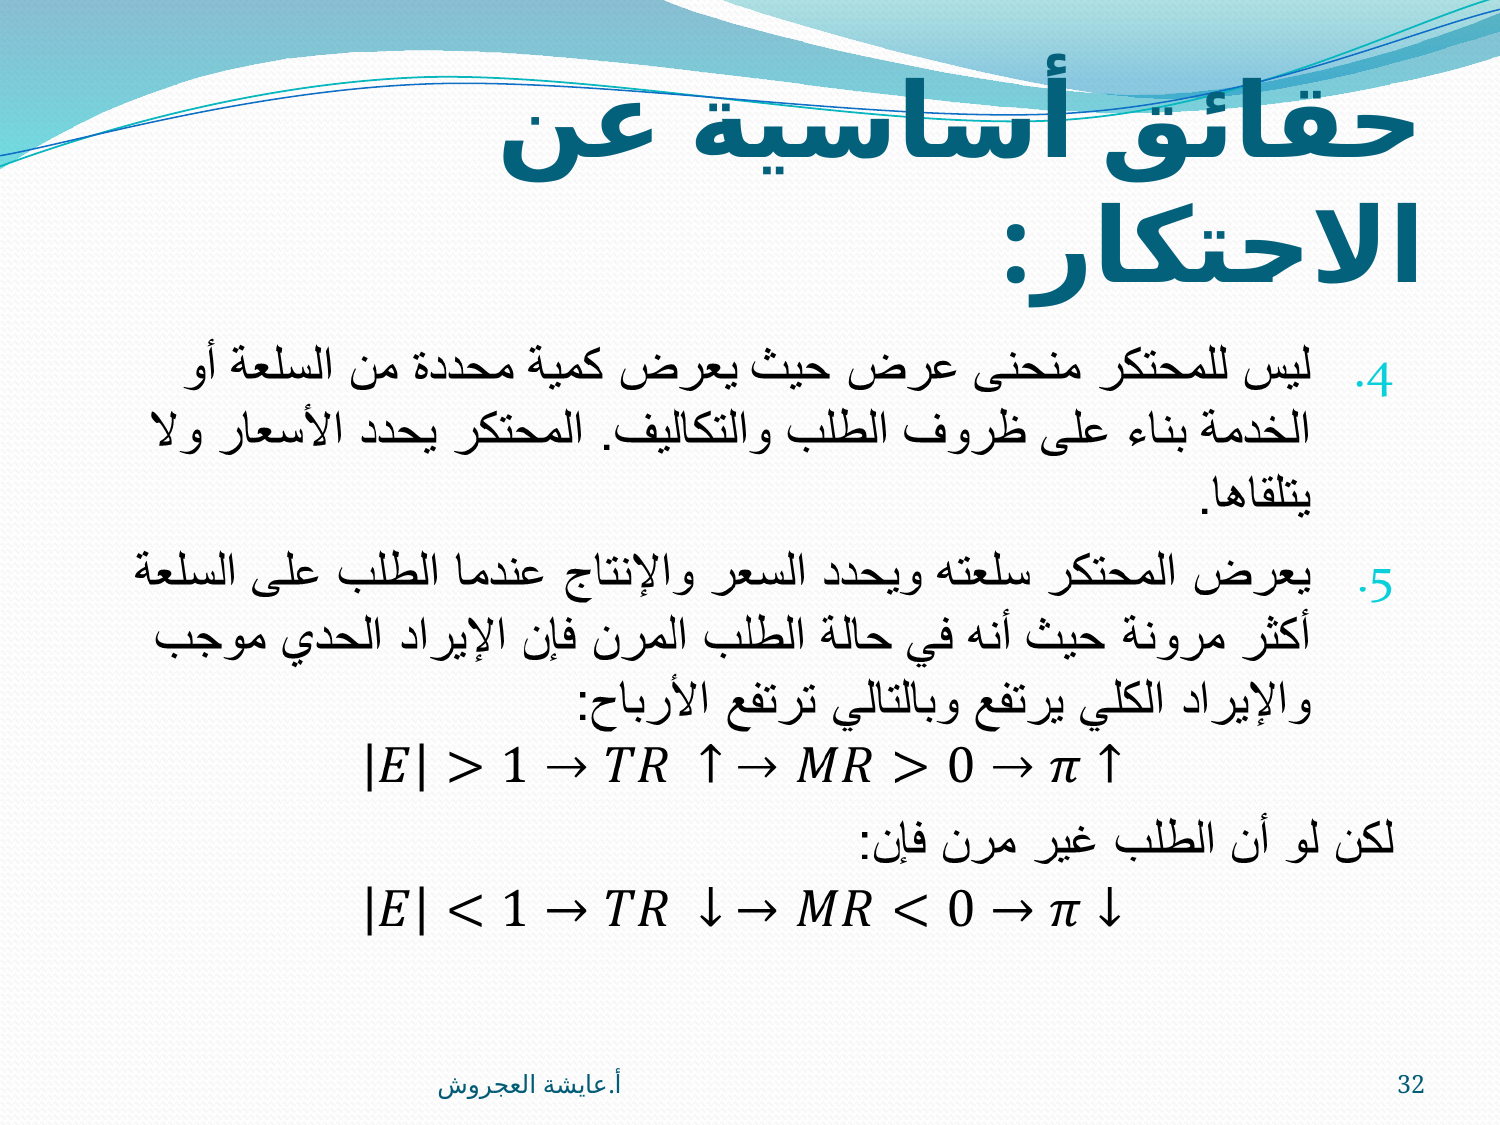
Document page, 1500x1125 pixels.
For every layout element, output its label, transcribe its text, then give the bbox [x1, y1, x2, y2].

list [75, 317, 1425, 1038]
slide_number 32 [1299, 1042, 1425, 1103]
footer أ.عايشة العجروش [437, 1042, 988, 1103]
title حقائق أساسية عن الاحتكار: [75, 115, 1425, 303]
